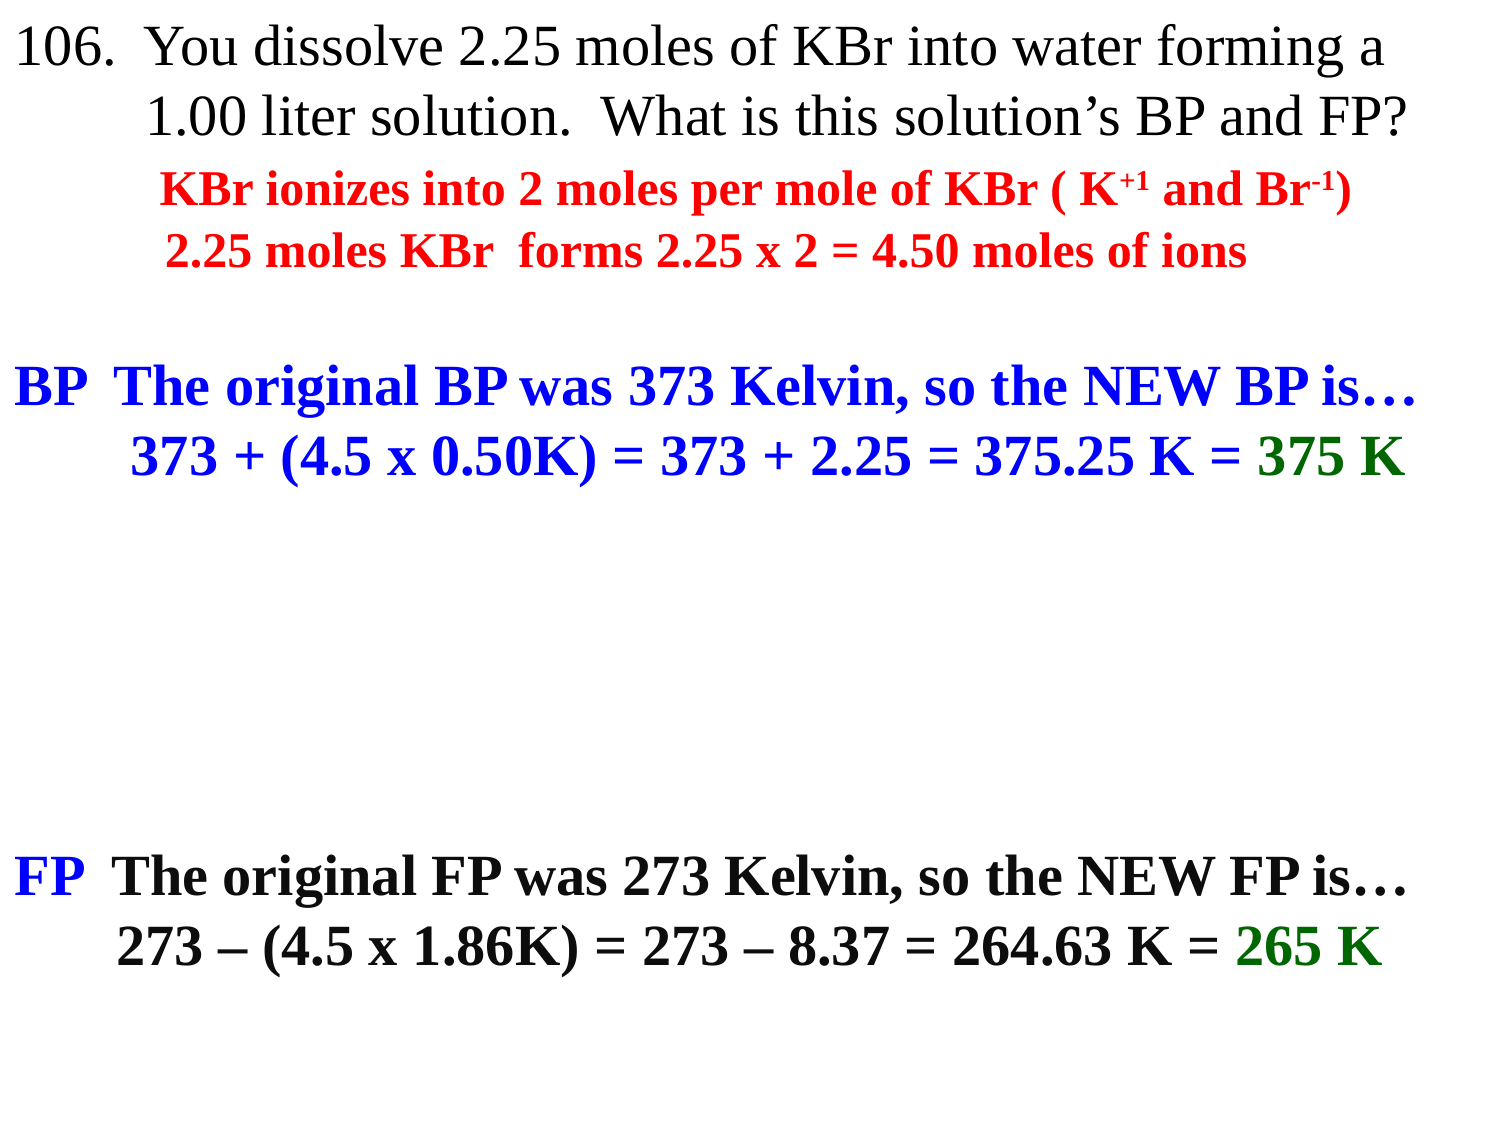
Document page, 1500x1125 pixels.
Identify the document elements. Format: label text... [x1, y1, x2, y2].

text_box 106. You dissolve 2.25 moles of KBr into water forming a 1.00 liter solution. What is this solution’s BP and FP? KBr ionizes into 2 moles per mole of KBr ( K+1 and Br-1) 2.25 moles KBr forms 2.25 x 2 = 4.50 moles of ions BP The original BP was 373 Kelvin, so the NEW BP is… 373 + (4.5 x 0.50K) = 373 + 2.25 = 375.25 K = 375 K FP The original FP was 273 Kelvin, so the NEW FP is… 273 – (4.5 x 1.86K) = 273 – 8.37 = 264.63 K = 265 K [0, 0, 1500, 985]
